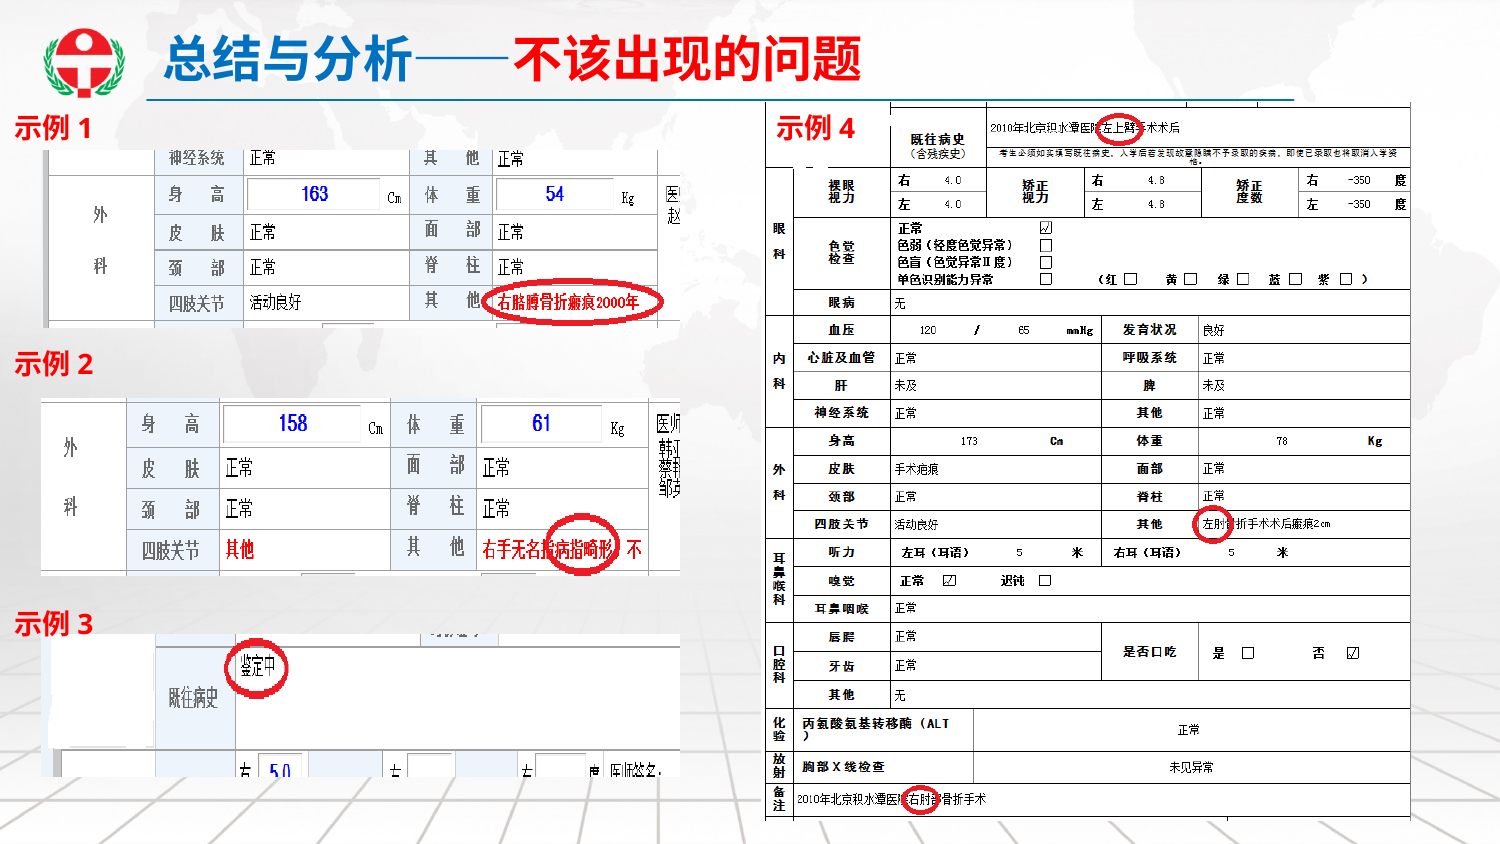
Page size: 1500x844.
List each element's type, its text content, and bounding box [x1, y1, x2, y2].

text_box 示例1 [0, 102, 118, 152]
text_box 示例3 [0, 599, 118, 648]
text_box 总结与分析——不该出现的问题 [148, 8, 878, 96]
text_box 示例2 [0, 339, 118, 388]
picture [0, 0, 1500, 844]
